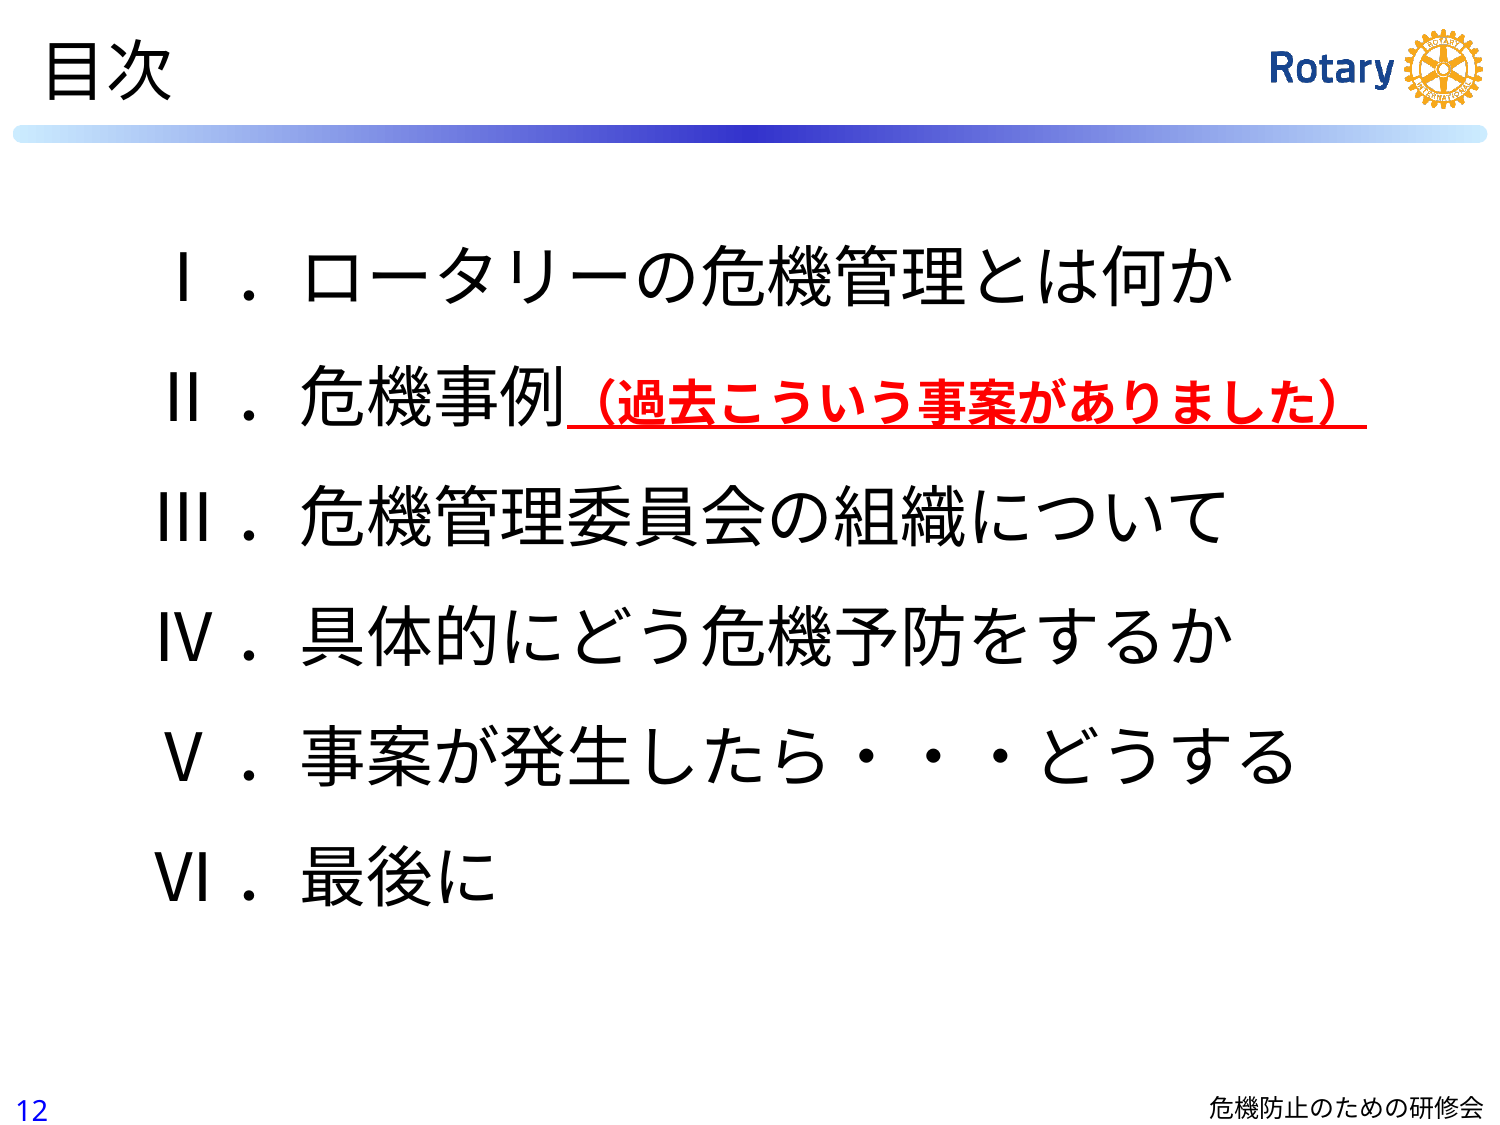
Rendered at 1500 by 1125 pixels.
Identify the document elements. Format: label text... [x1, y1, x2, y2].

text_box Ⅰ．ロータリーの危機管理とは何か Ⅱ．危機事例（過去こういう事案がありました） Ⅲ．危機管理委員会の組織について Ⅳ．具体的にどう危機予防をするか Ⅴ．事案が発生したら・・・どうする Ⅵ．最後に [135, 227, 1461, 923]
title 目次 [24, 24, 1300, 113]
footer 危機防止のための研修会 [1025, 1084, 1500, 1123]
picture [1300, 29, 1483, 109]
slide_number 11 [0, 1084, 313, 1123]
